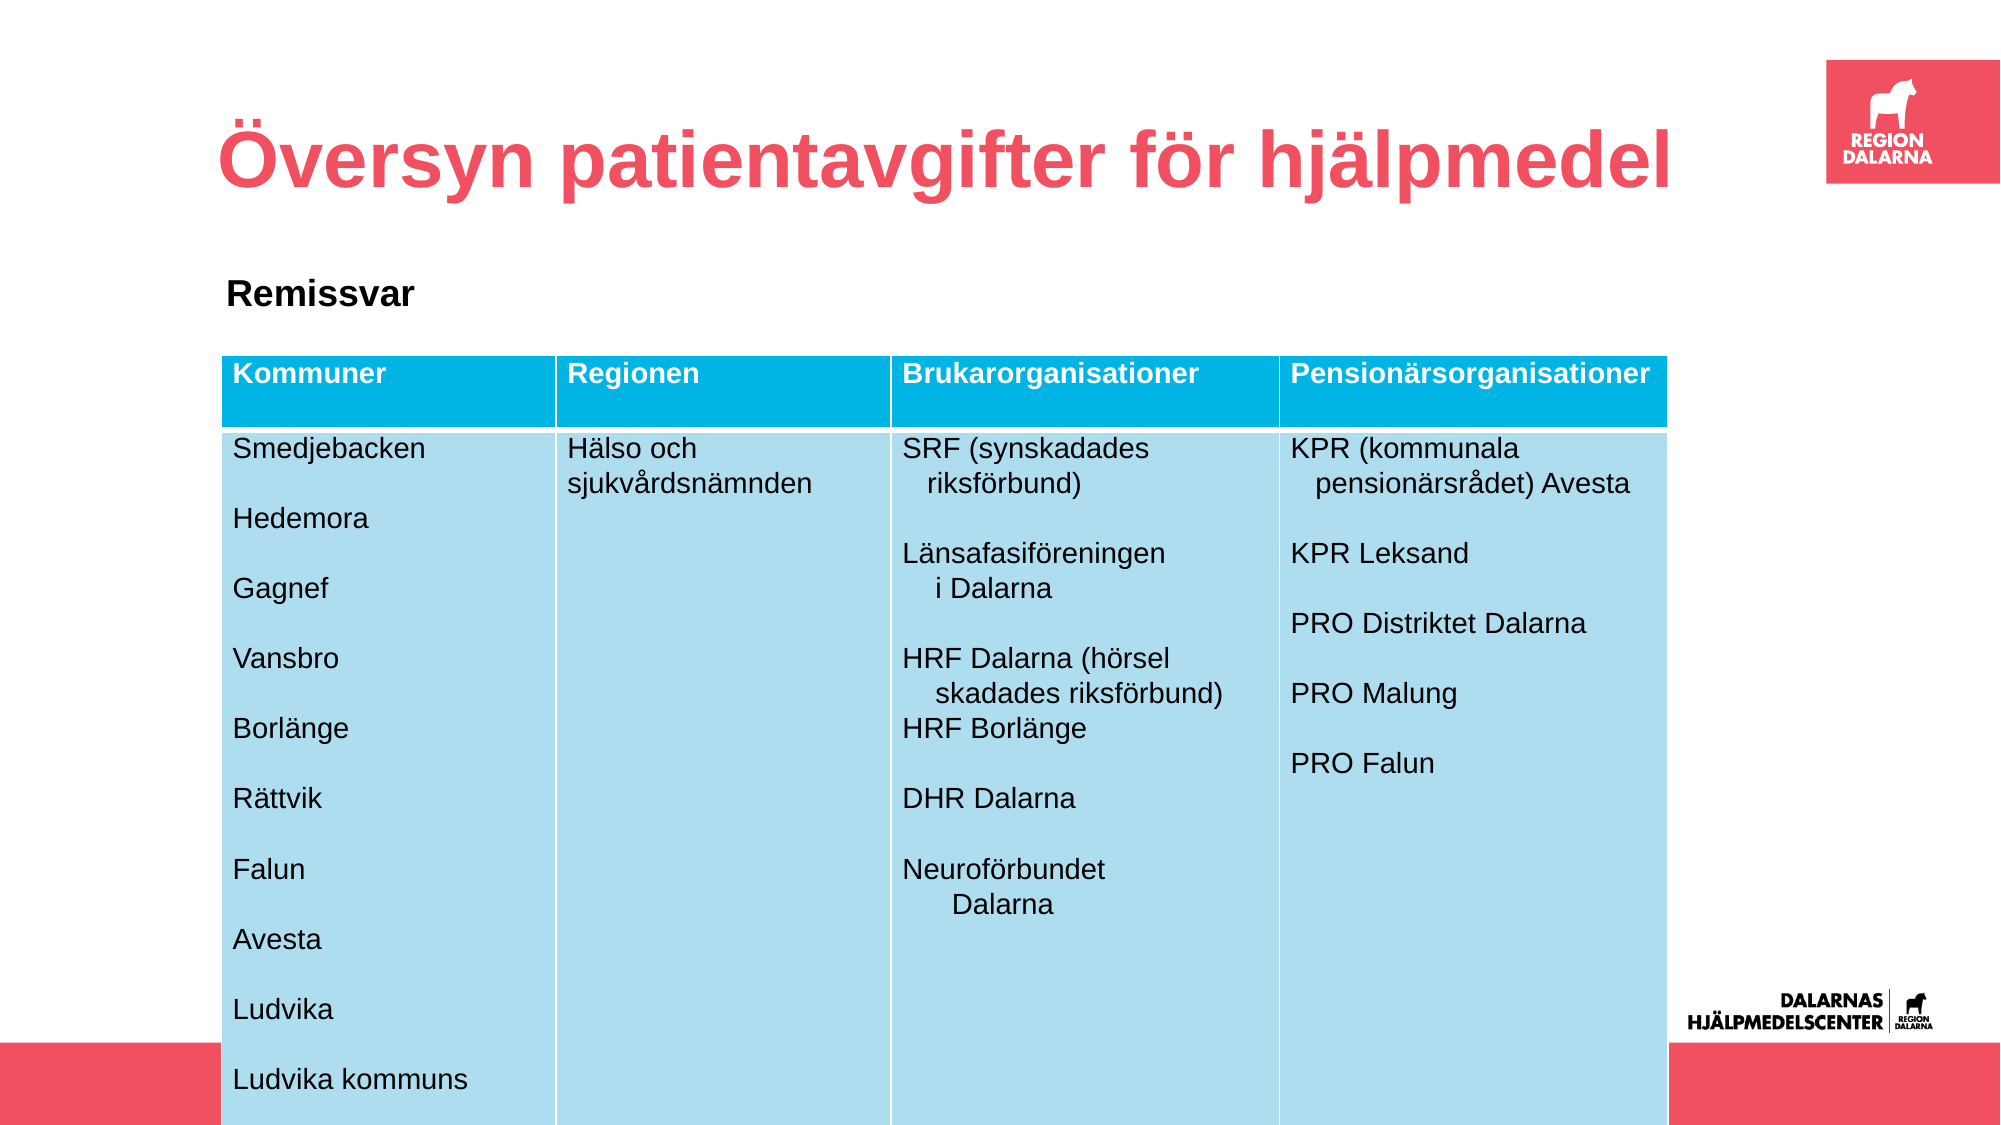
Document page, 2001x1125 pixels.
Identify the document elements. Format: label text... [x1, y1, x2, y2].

table_cell KPR (kommunala pensionärsrådet) Avesta KPR Leksand PRO Distriktet Dalarna PRO Malung PRO Falun [1280, 433, 1667, 1125]
table_header Regionen [557, 356, 890, 427]
picture [1688, 989, 1933, 1033]
table_cell Hälso och sjukvårdsnämnden [557, 433, 890, 1125]
table_cell Smedjebacken Hedemora Gagnef Vansbro Borlänge Rättvik Falun Avesta Ludvika Ludvika kommuns tillgänglighetsråd Leksand [222, 433, 555, 1125]
text_box Remissvar [211, 216, 1560, 656]
table_header Kommuner [222, 356, 555, 427]
table_cell SRF (synskadades riksförbund) Länsafasiföreningen i Dalarna HRF Dalarna (hörsel skadades riksförbund) HRF Borlänge DHR Dalarna Neuroförbundet Dalarna [892, 433, 1279, 1125]
table_header Brukarorganisationer [892, 356, 1279, 427]
table_header Pensionärsorganisationer [1280, 356, 1667, 427]
title Översyn patientavgifter för hjälpmedel [158, 102, 1790, 222]
